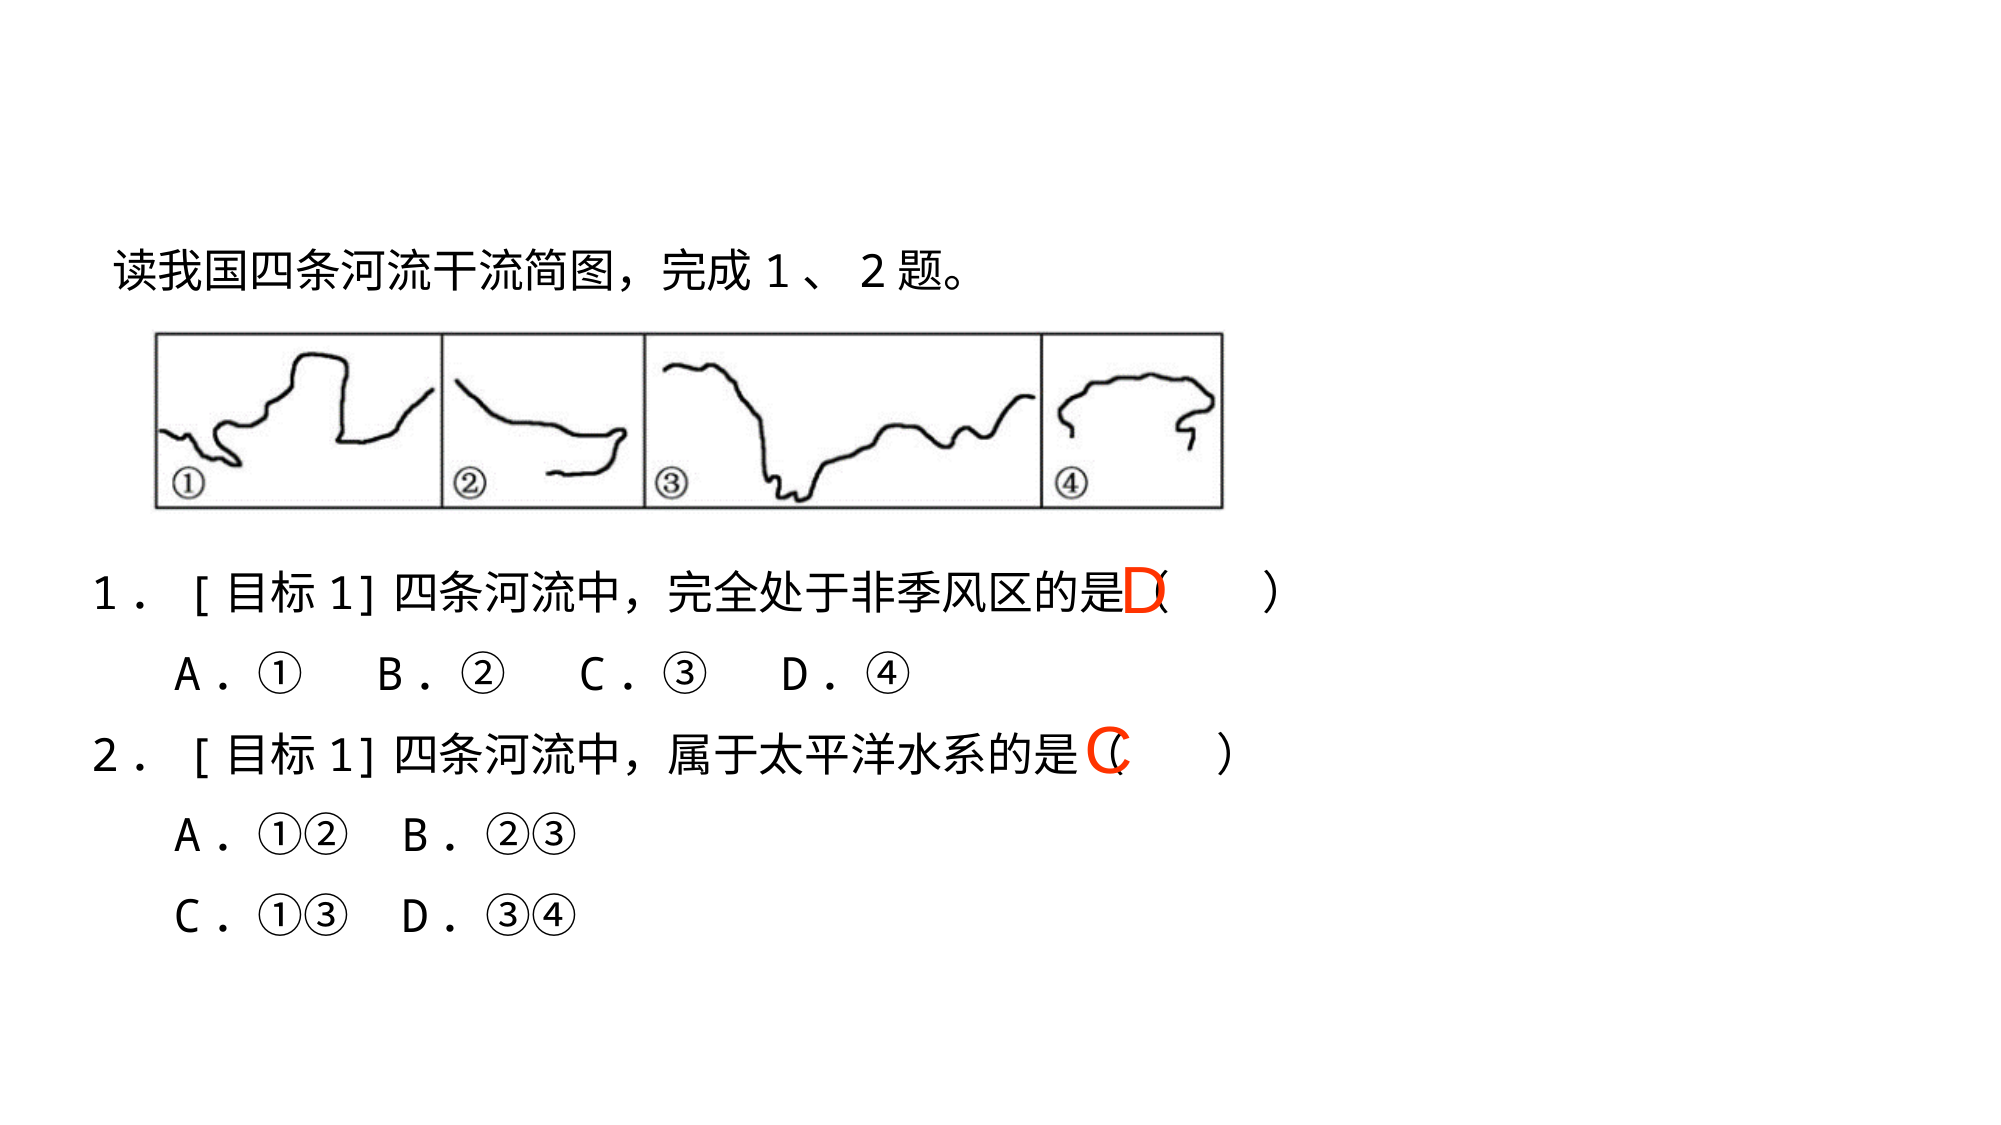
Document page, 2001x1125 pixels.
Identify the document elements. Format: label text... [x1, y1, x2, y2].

text_box D [1104, 539, 1202, 635]
text_box 读我国四条河流干流简图，完成1、2题。 1．[目标1]四条河流中，完全处于非季风区的是（ ） A．① B．② C．③ D．④ 2．[目标1]四条河流中，属于太平洋水系的是（ ） A．①② B．②③ C．①③ D．③④ [76, 217, 1408, 949]
text_box C [1069, 699, 1166, 795]
picture [143, 322, 1230, 514]
